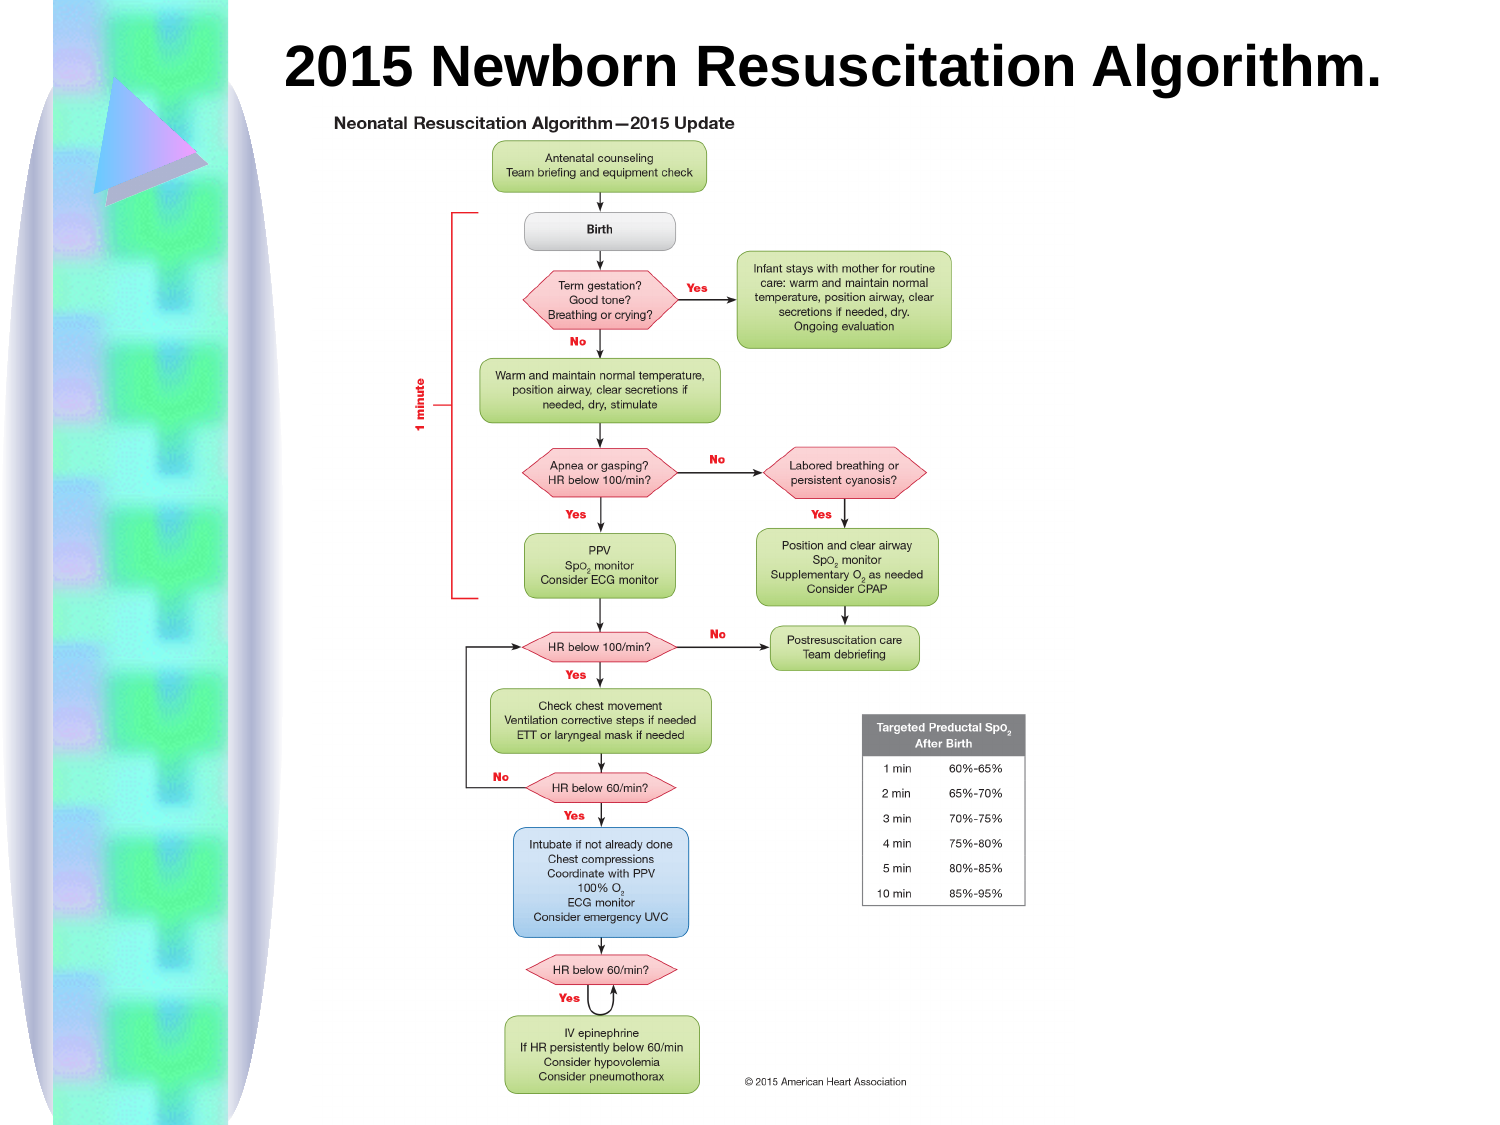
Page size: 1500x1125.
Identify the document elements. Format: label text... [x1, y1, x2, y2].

picture [312, 96, 1076, 1125]
picture [53, 0, 229, 1125]
text_box 2015 Newborn Resuscitation Algorithm. [223, 28, 1445, 97]
